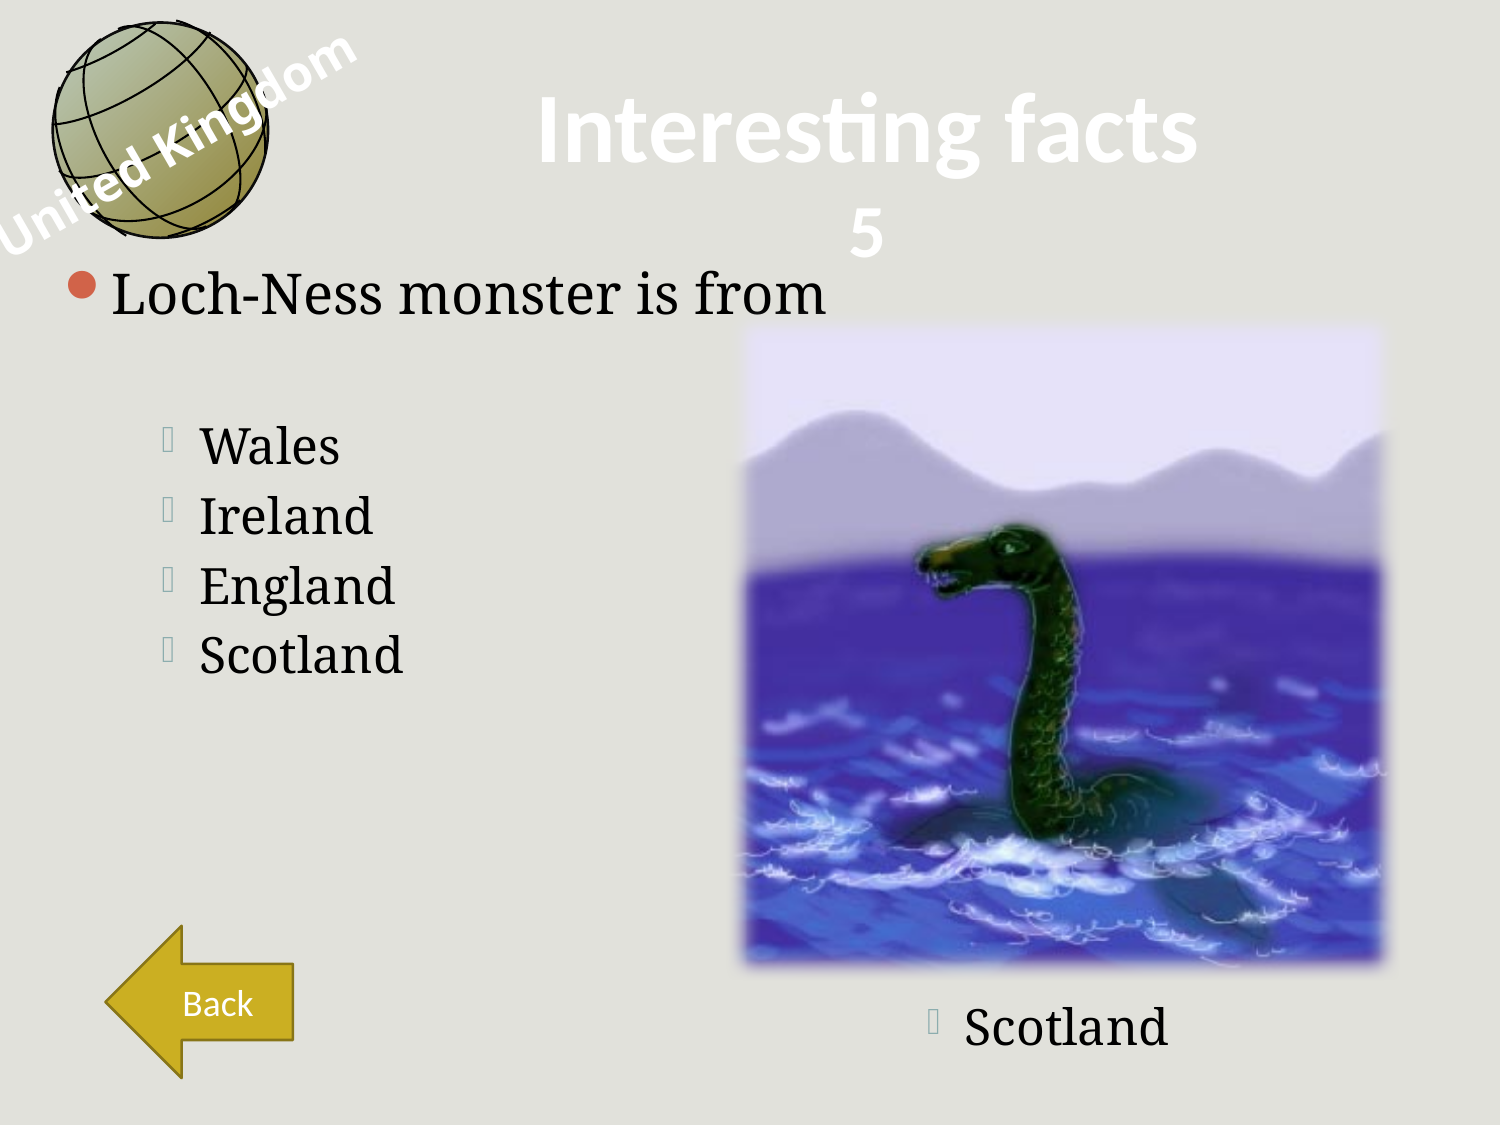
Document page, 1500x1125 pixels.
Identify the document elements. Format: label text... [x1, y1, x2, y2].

picture [725, 307, 1401, 982]
text_box Loch-Ness monster is from Wales Ireland England Scotland [49, 250, 1306, 1001]
text_box Scotland [814, 991, 1184, 1063]
text_box Back [104, 1001, 295, 1080]
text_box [0, 0, 432, 240]
text_box Interesting facts 5 [387, 55, 1349, 280]
